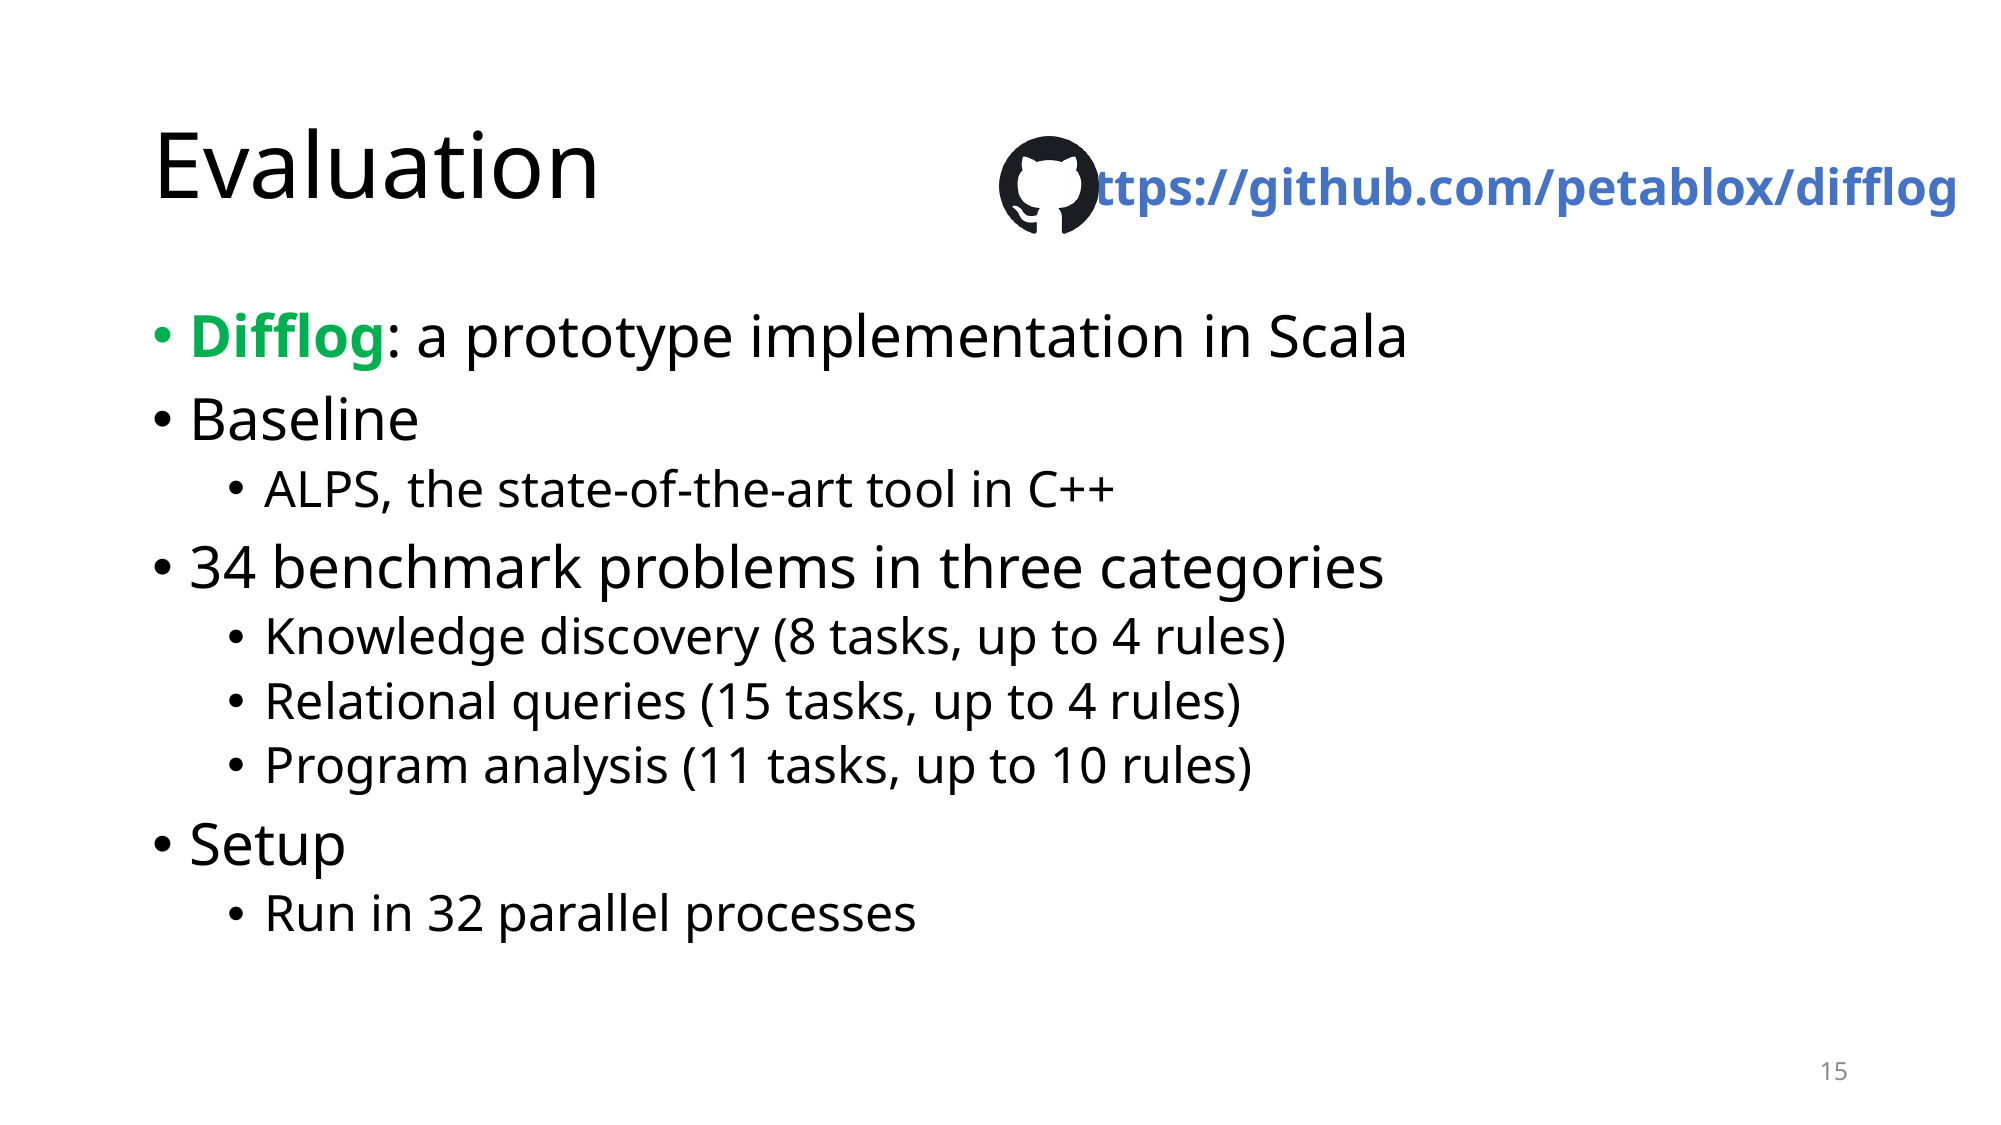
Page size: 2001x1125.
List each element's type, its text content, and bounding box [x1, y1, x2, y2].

title Evaluation [137, 59, 667, 278]
list Difflog: a prototype implementation in Scala Baseline ALPS, the state-of-the-art tool in C++ 34 benchmark problems in three categories Knowledge discovery (8 tasks, up to 4 rules) Relational queries (15 tasks, up to 4 rules) Program analysis (11 tasks, up to 10 rules) Setup Run in 32 parallel processes [137, 299, 1863, 1014]
picture [999, 136, 1099, 236]
slide_number 15 [1638, 1042, 1863, 1103]
text_box https://github.com/petablox/difflog [1099, 148, 1988, 223]
